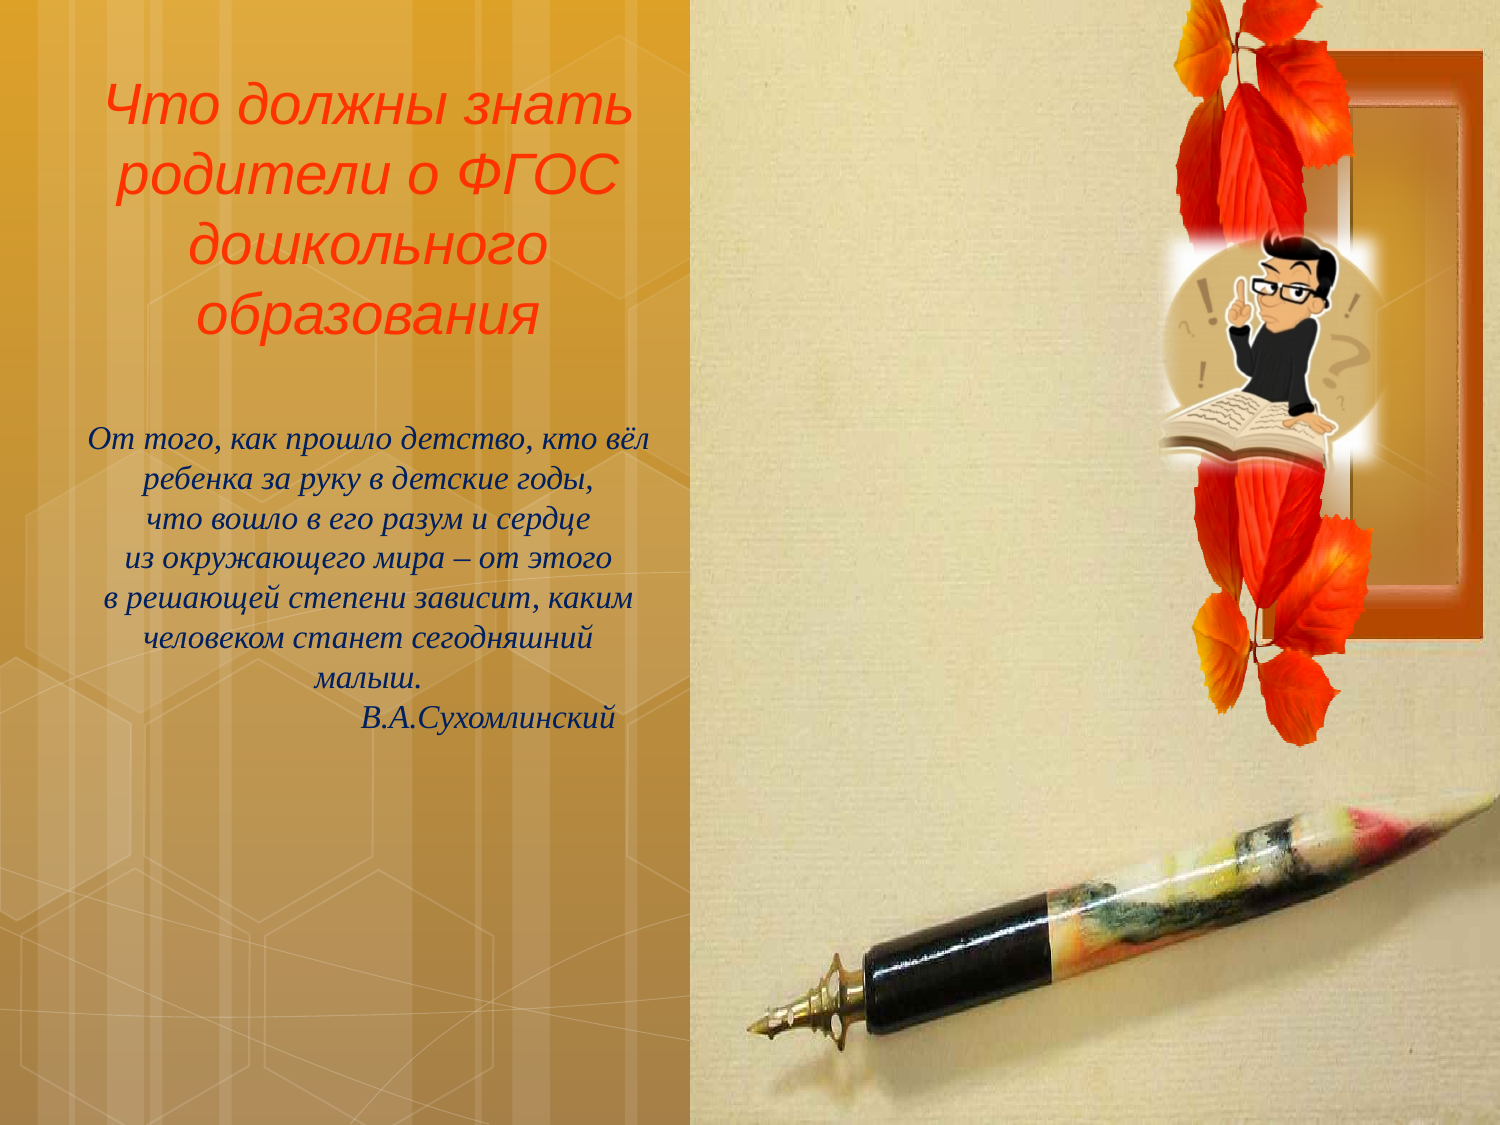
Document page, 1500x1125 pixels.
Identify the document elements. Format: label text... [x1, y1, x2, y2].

picture [1151, 220, 1394, 481]
title Что должны знать родители о ФГОС дошкольного образования От того, как прошло детство, кто вёл ребенка за руку в детские годы, что вошло в его разум и сердце из окружающего мира – от этого в решающей степени зависит, каким человеком станет сегодняшний малыш. В.А.Сухомлинский [70, 58, 668, 891]
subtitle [690, 0, 1500, 1125]
